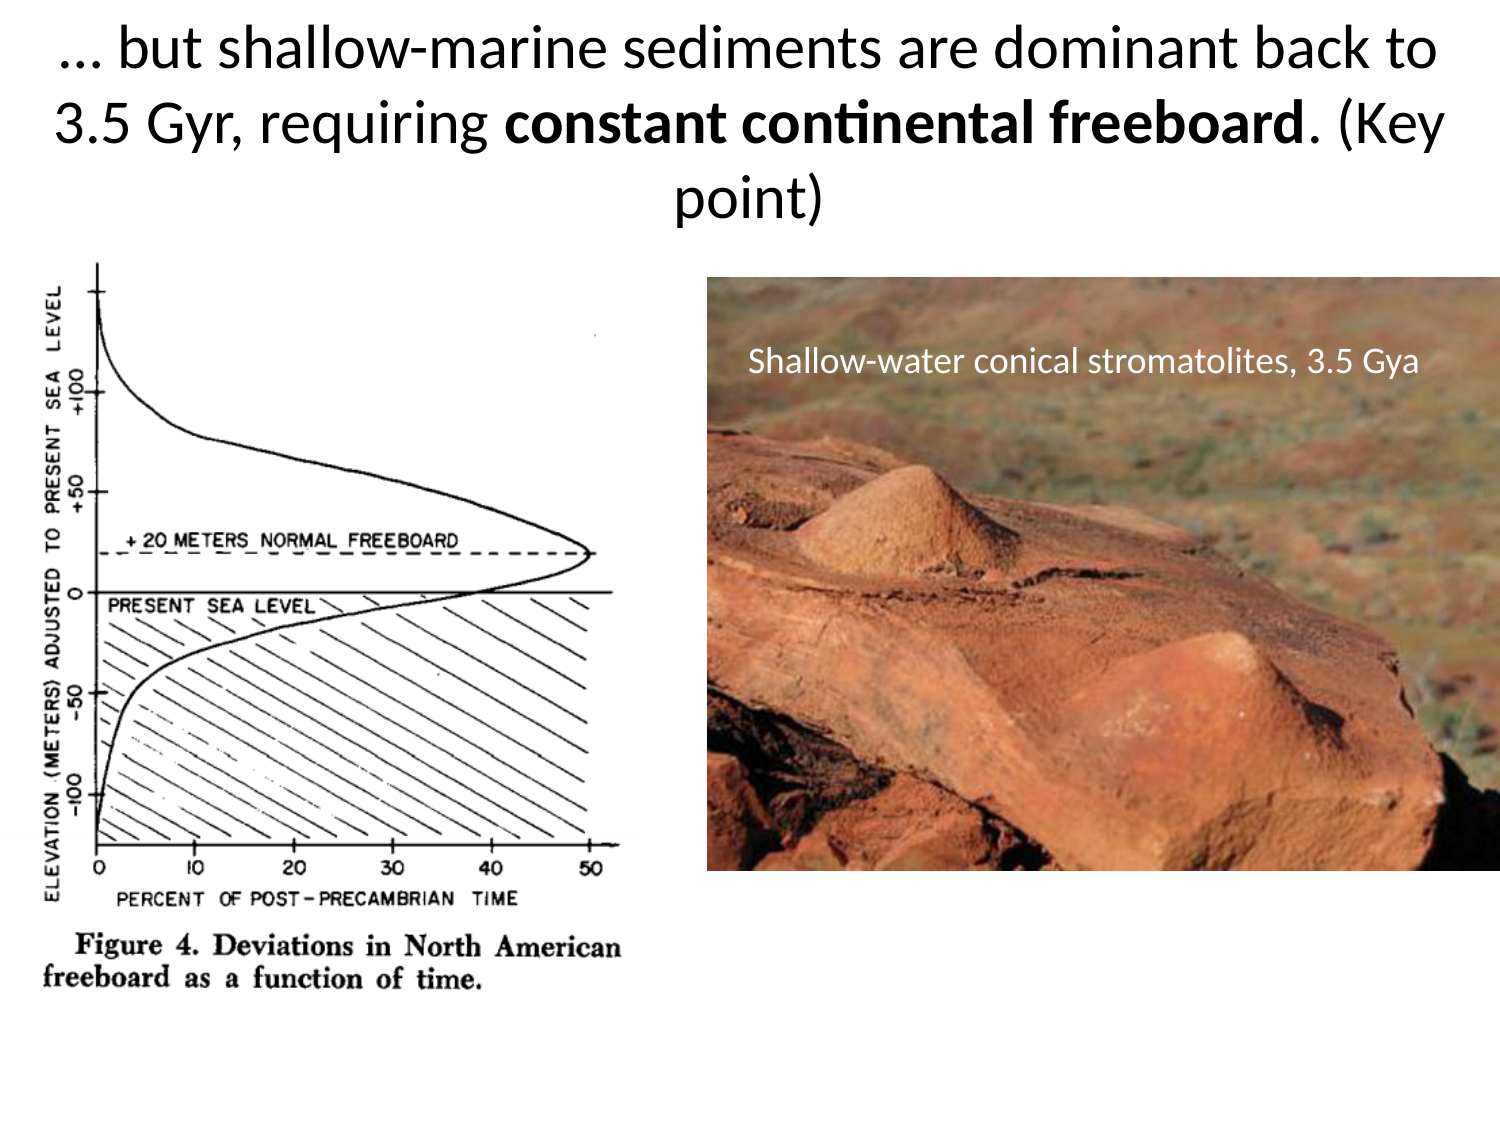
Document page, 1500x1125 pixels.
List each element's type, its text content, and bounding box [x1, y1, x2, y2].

picture [707, 276, 1500, 871]
picture [0, 249, 646, 1015]
title … but shallow-marine sediments are dominant back to 3.5 Gyr, requiring constant continental freeboard. (Key point) [0, 24, 1500, 213]
